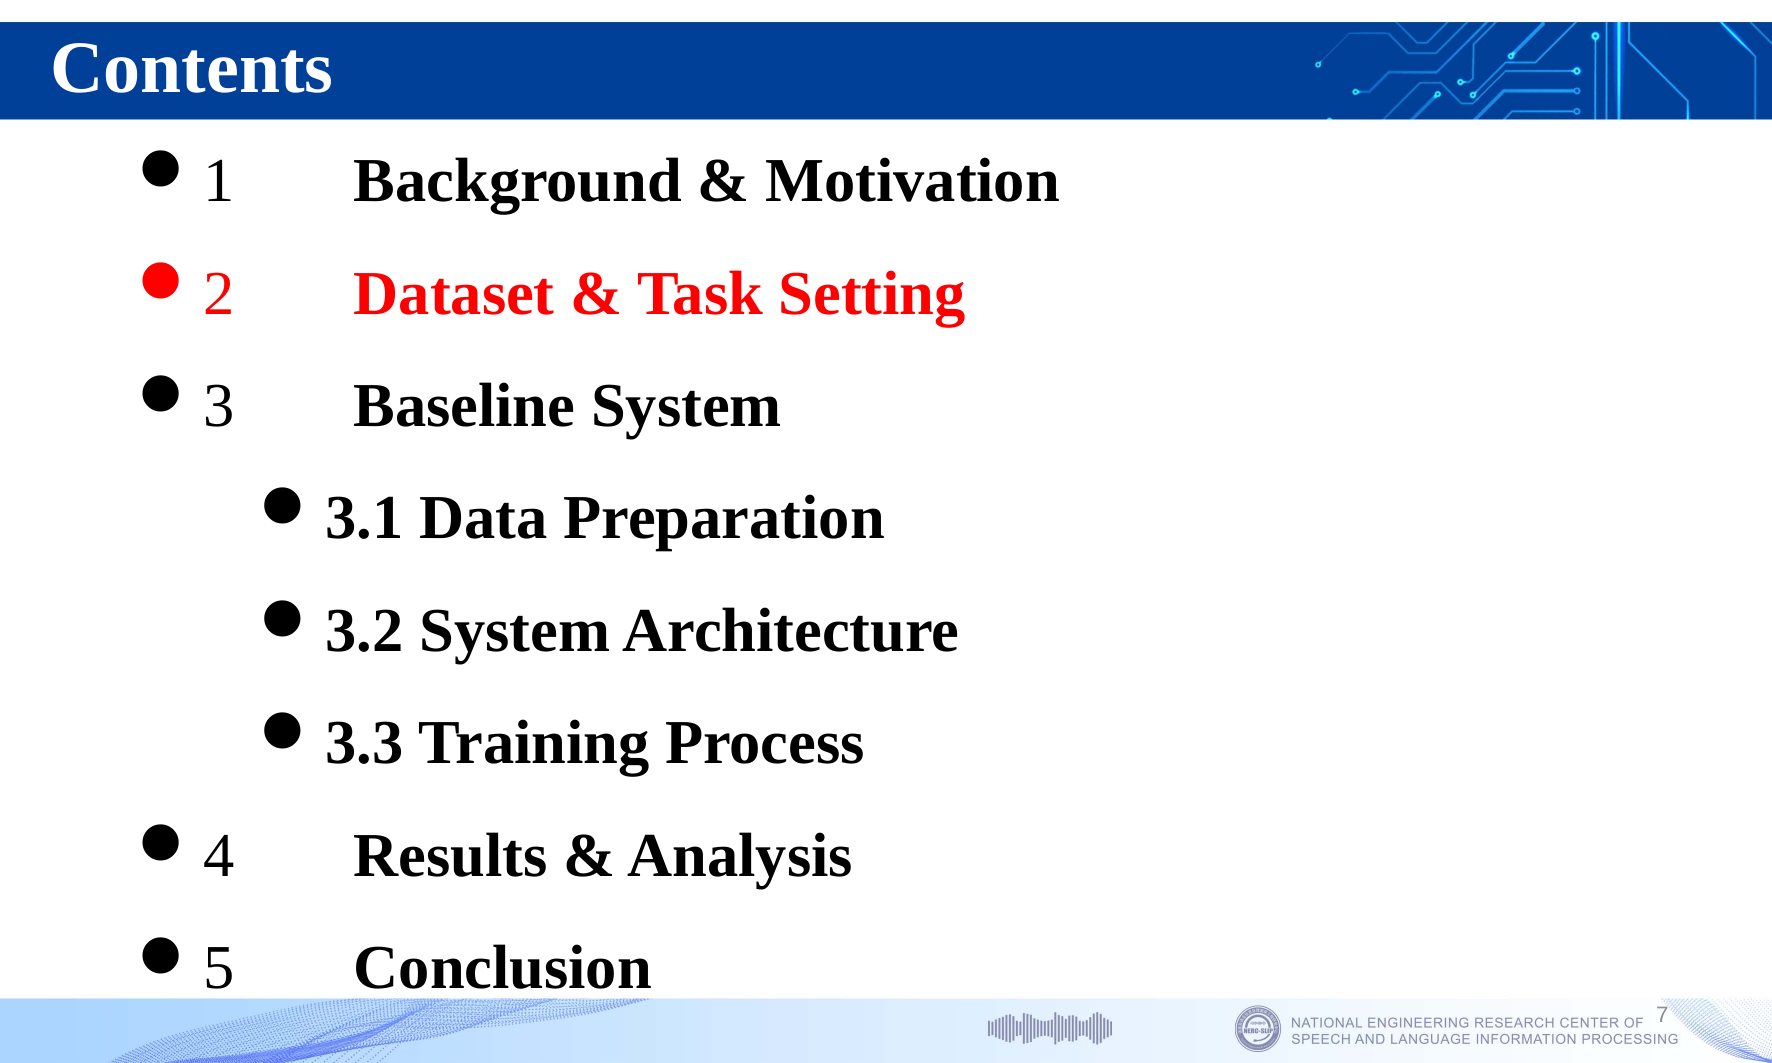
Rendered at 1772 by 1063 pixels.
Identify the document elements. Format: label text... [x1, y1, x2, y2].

text_box 1 Background & Motivation 2 Dataset & Task Setting 3 Baseline System 3.1 Data Preparation 3.2 System Architecture 3.3 Training Process 4 Results & Analysis 5 Conclusion [122, 94, 1741, 1063]
slide_number 7 [1269, 985, 1684, 1042]
text_box Contents [35, 11, 472, 116]
picture [0, 0, 1772, 1063]
